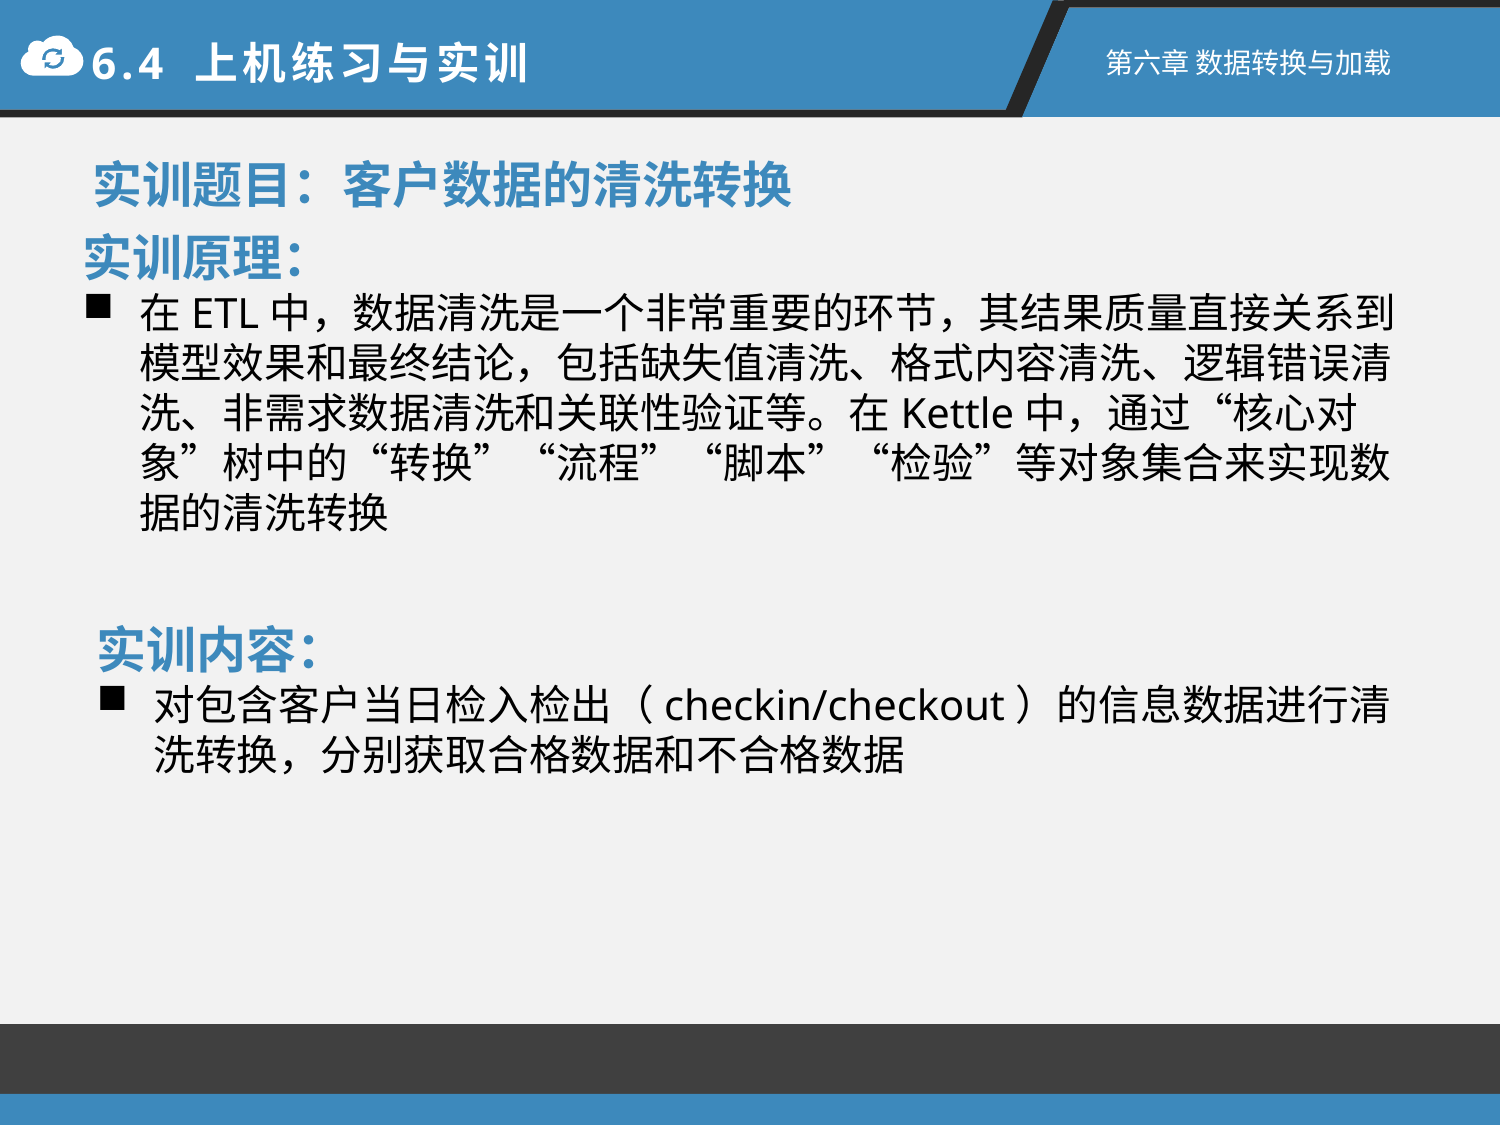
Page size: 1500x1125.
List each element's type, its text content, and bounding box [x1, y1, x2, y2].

text_box 实训题目：客户数据的清洗转换 [77, 145, 808, 219]
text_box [0, 0, 1500, 118]
text_box 实训原理： 在ETL中，数据清洗是一个非常重要的环节，其结果质量直接关系到模型效果和最终结论，包括缺失值清洗、格式内容清洗、逻辑错误清洗、非需求数据清洗和关联性验证等。在Kettle中，通过“核心对象”树中的“转换”“流程”“脚本”“检验”等对象集合来实现数据的清洗转换 [68, 219, 1432, 545]
text_box [0, 1023, 1500, 1093]
text_box [0, 1093, 1500, 1125]
text_box 实训内容： 对包含客户当日检入检出（checkin/checkout）的信息数据进行清洗转换，分别获取合格数据和不合格数据 [82, 611, 1446, 787]
